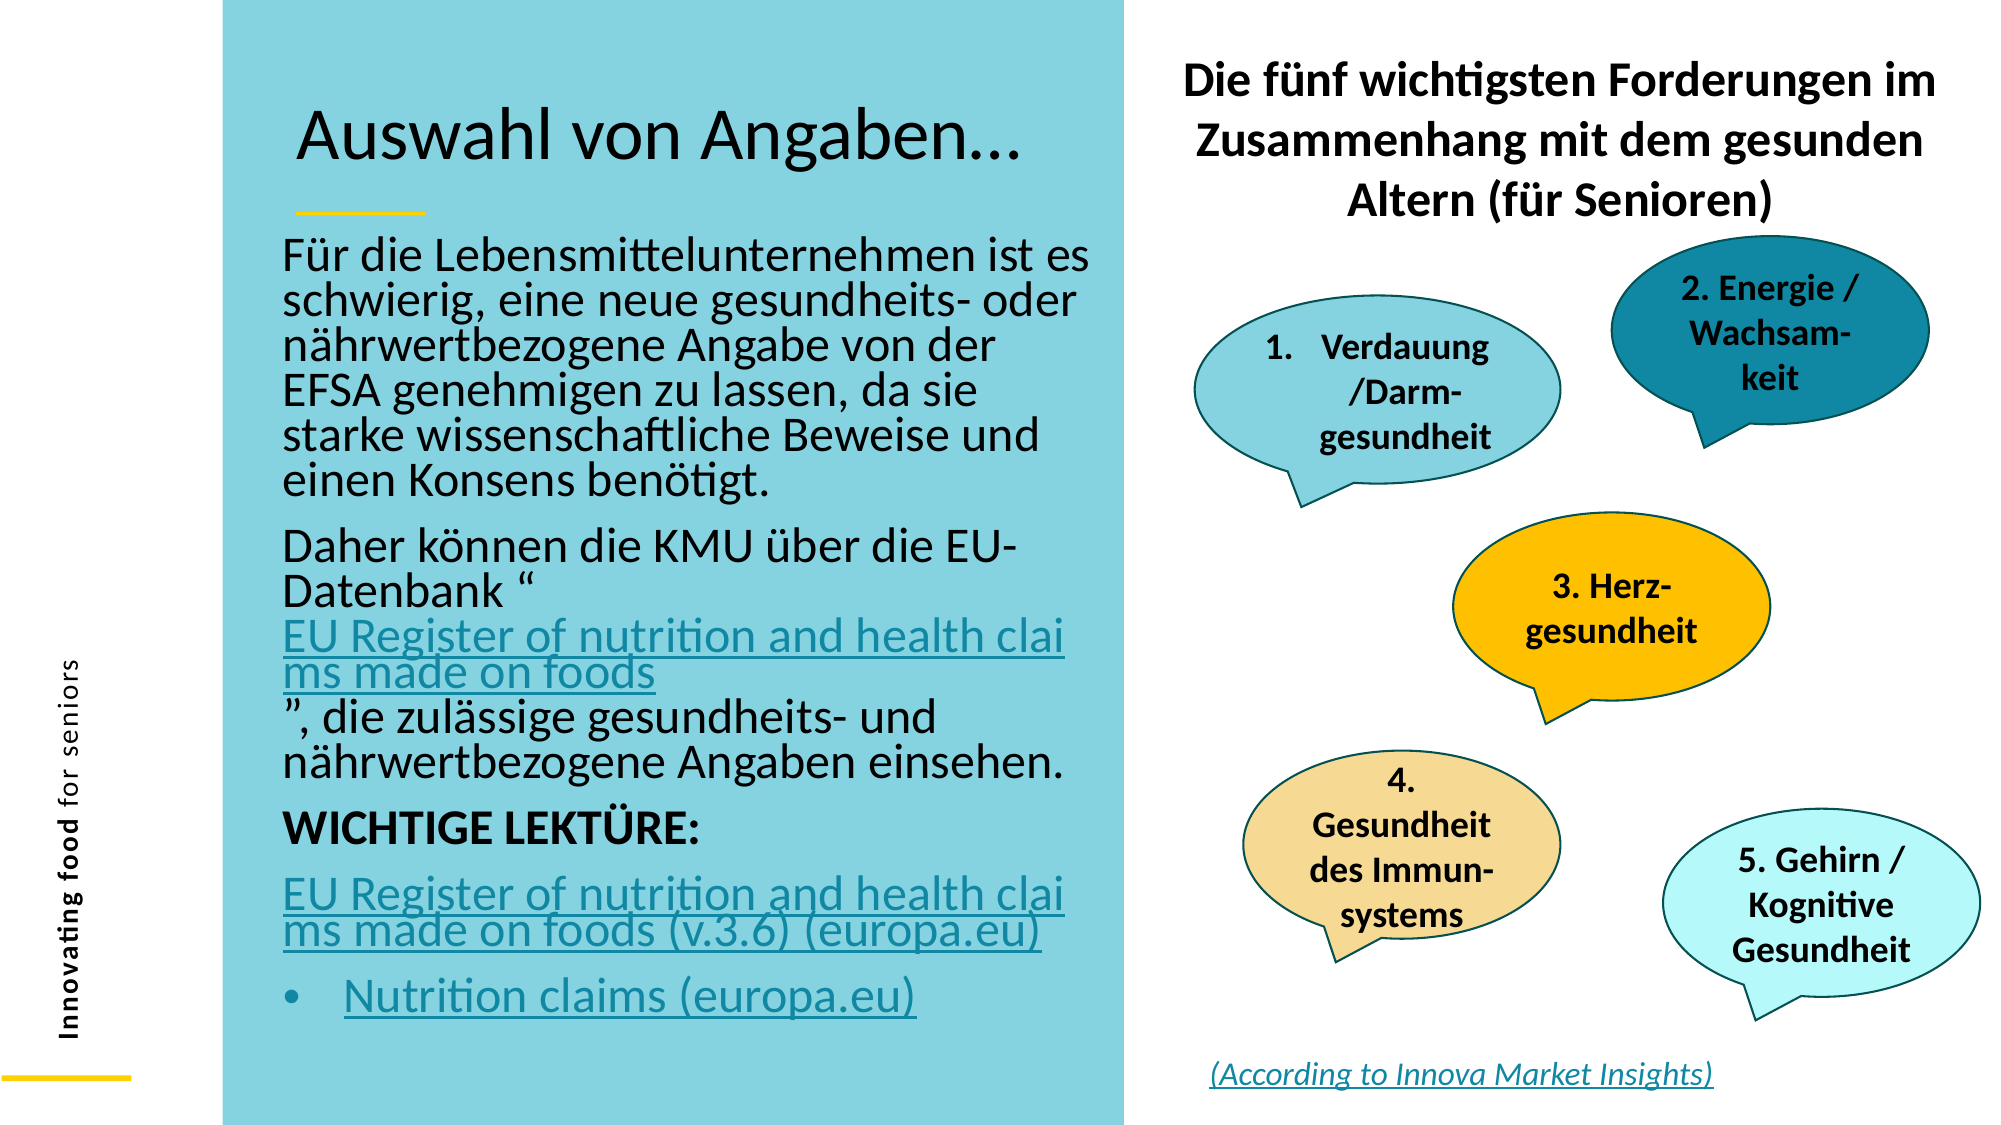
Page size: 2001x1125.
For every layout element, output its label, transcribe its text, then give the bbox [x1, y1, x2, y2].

text_box 2. Energie / Wachsam-keit [1610, 235, 1930, 450]
list Für die Lebensmittelunternehmen ist es schwierig, eine neue gesundheits- oder nährwertbezogene Angabe von der EFSA genehmigen zu lassen, da sie starke wissenschaftliche Beweise und einen Konsens benötigt. Daher können die KMU über die EU-Datenbank “EU Register of nutrition and health claims made on foods”, die zulässige gesundheits- und nährwertbezogene Angaben einsehen. WICHTIGE LEKTÜRE: EU Register of nutrition and health claims made on foods (v.3.6) (europa.eu) Nutrition claims (europa.eu) [267, 228, 1110, 1079]
text_box 3. Herz-gesundheit [1452, 511, 1772, 726]
text_box Die fünf wichtigsten Forderungen im Zusammenhang mit dem gesunden Altern (für Senioren) [1134, 39, 1987, 234]
list Auswahl von Angaben… [281, 97, 1056, 194]
text_box Verdauung/Darm-gesundheit [1193, 294, 1562, 509]
text_box 5. Gehirn / Kognitive Gesundheit [1662, 807, 1982, 1022]
text_box 4. Gesundheit des Immun-systems [1242, 749, 1562, 964]
text_box (According to Innova Market Insights) [1194, 1044, 1870, 1100]
